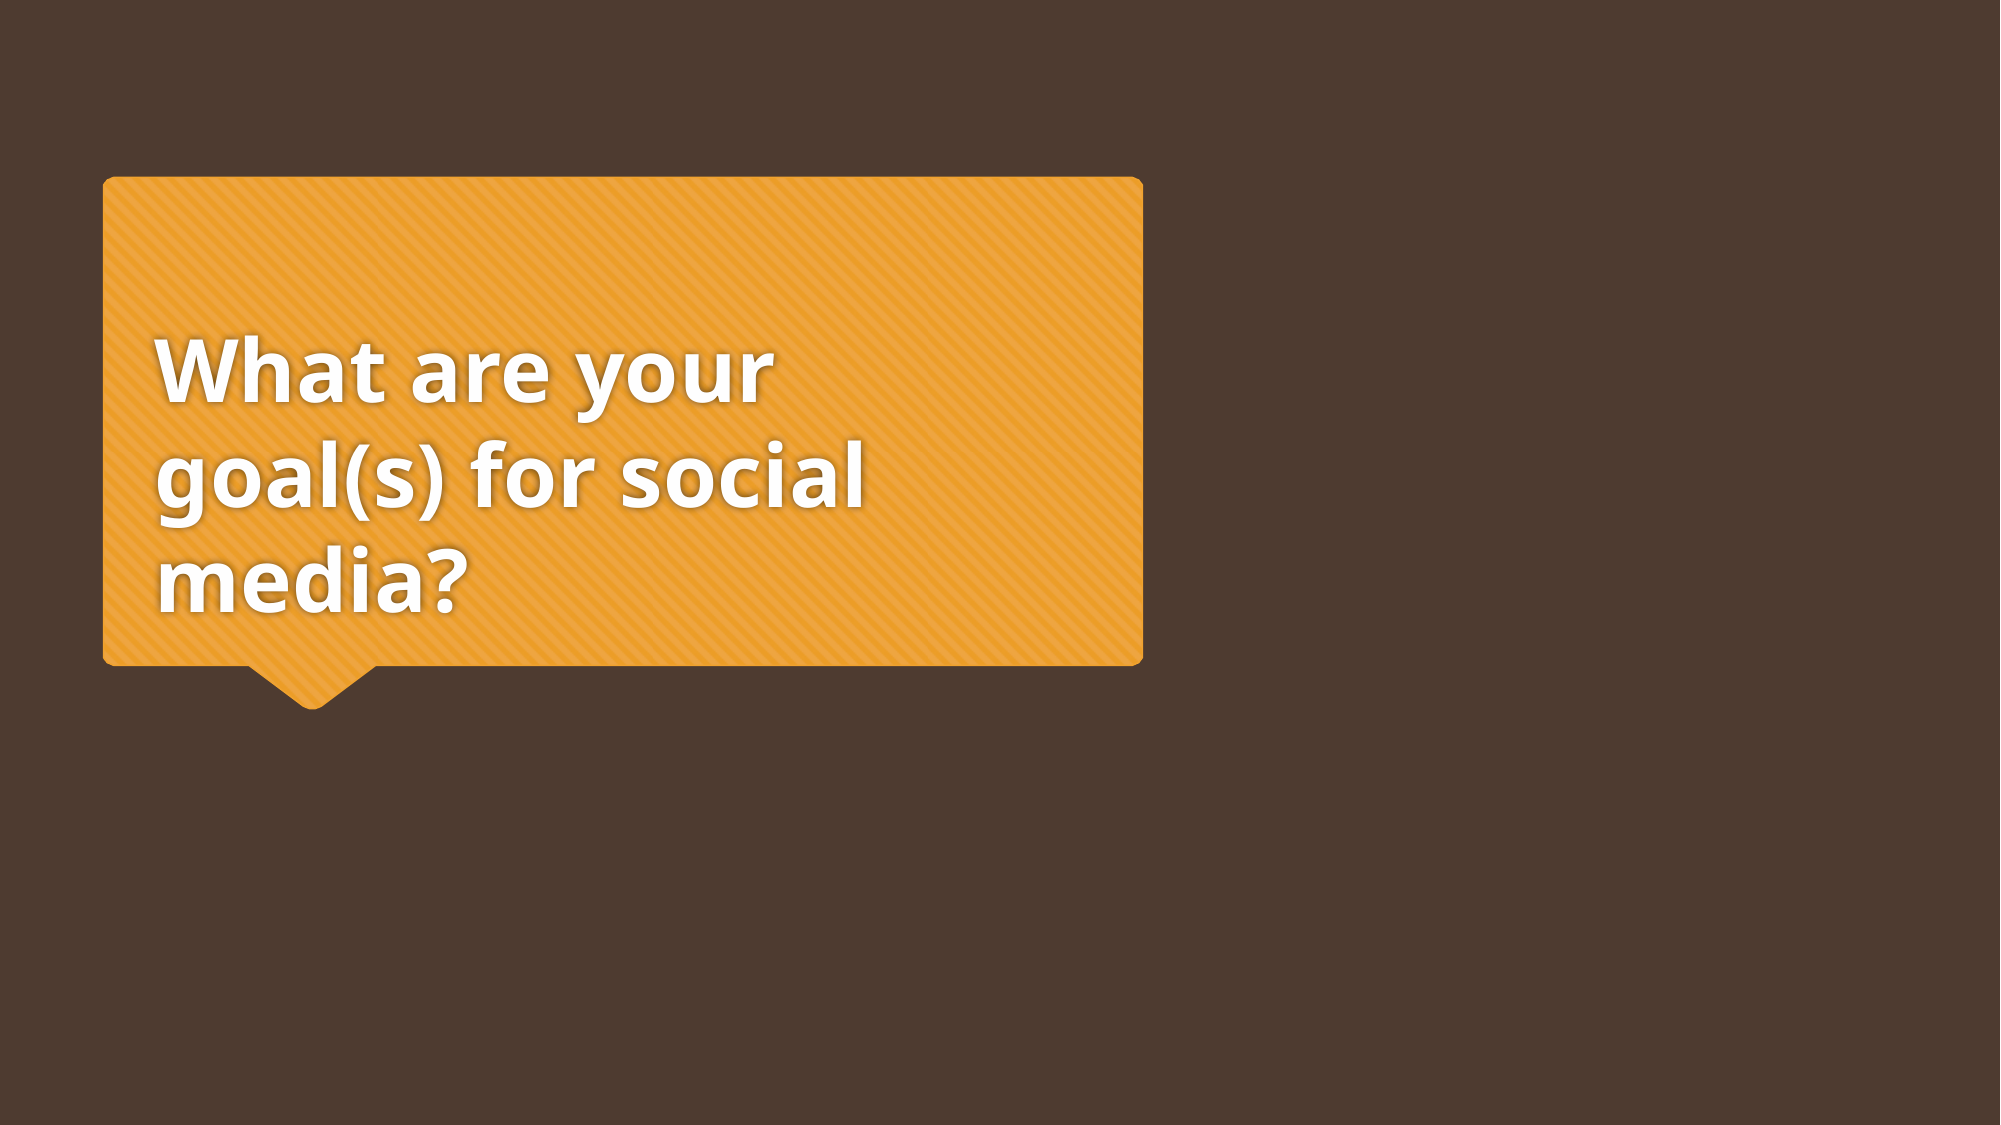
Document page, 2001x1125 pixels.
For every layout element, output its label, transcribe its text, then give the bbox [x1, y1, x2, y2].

title What are your goal(s) for social media? [139, 203, 1107, 638]
